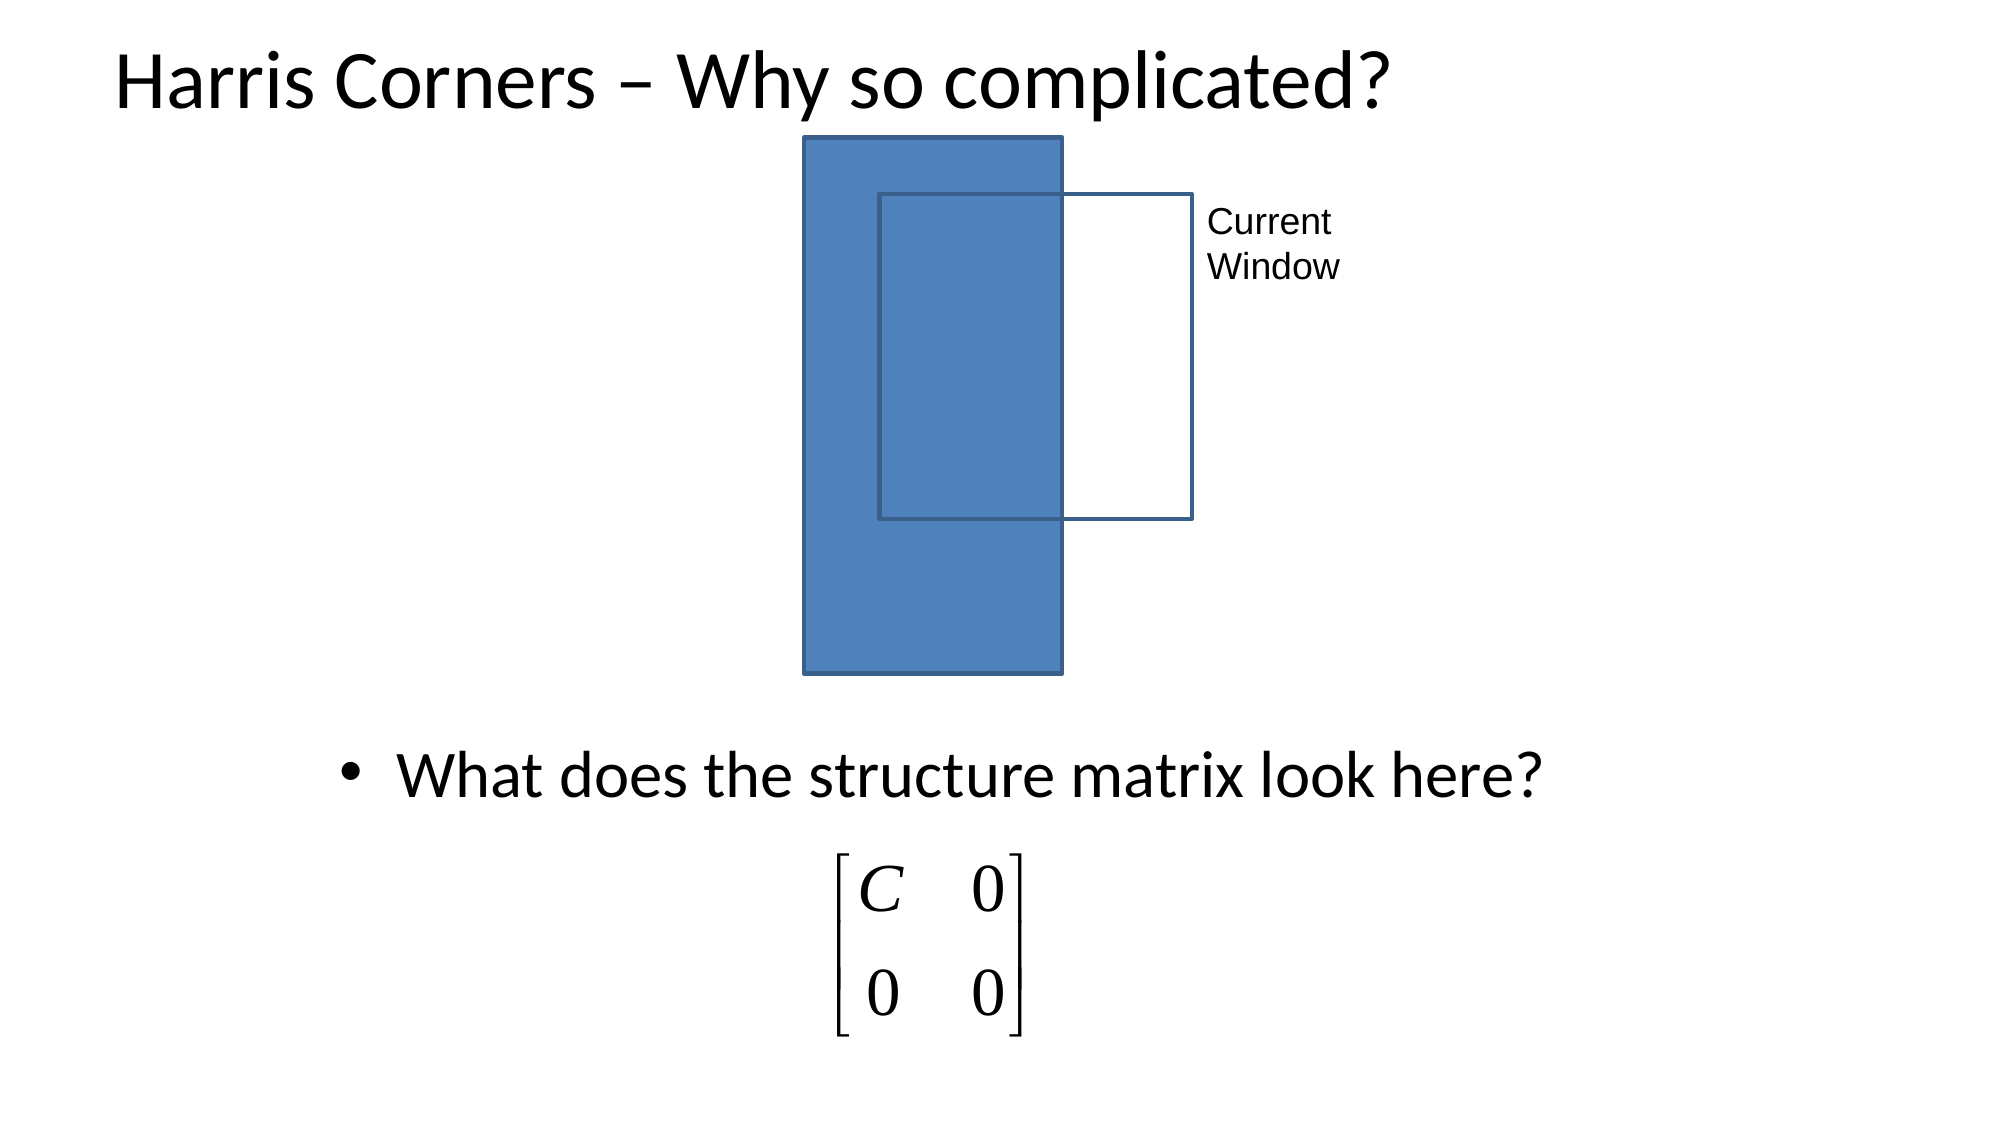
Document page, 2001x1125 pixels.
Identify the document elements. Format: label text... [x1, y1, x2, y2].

title Harris Corners – Why so complicated? [99, 0, 1900, 150]
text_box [820, 842, 1046, 1050]
list What does the structure matrix look here? [324, 723, 1675, 1052]
text_box Current Window [1192, 190, 1380, 295]
text_box [802, 135, 1064, 676]
text_box [877, 192, 1194, 521]
